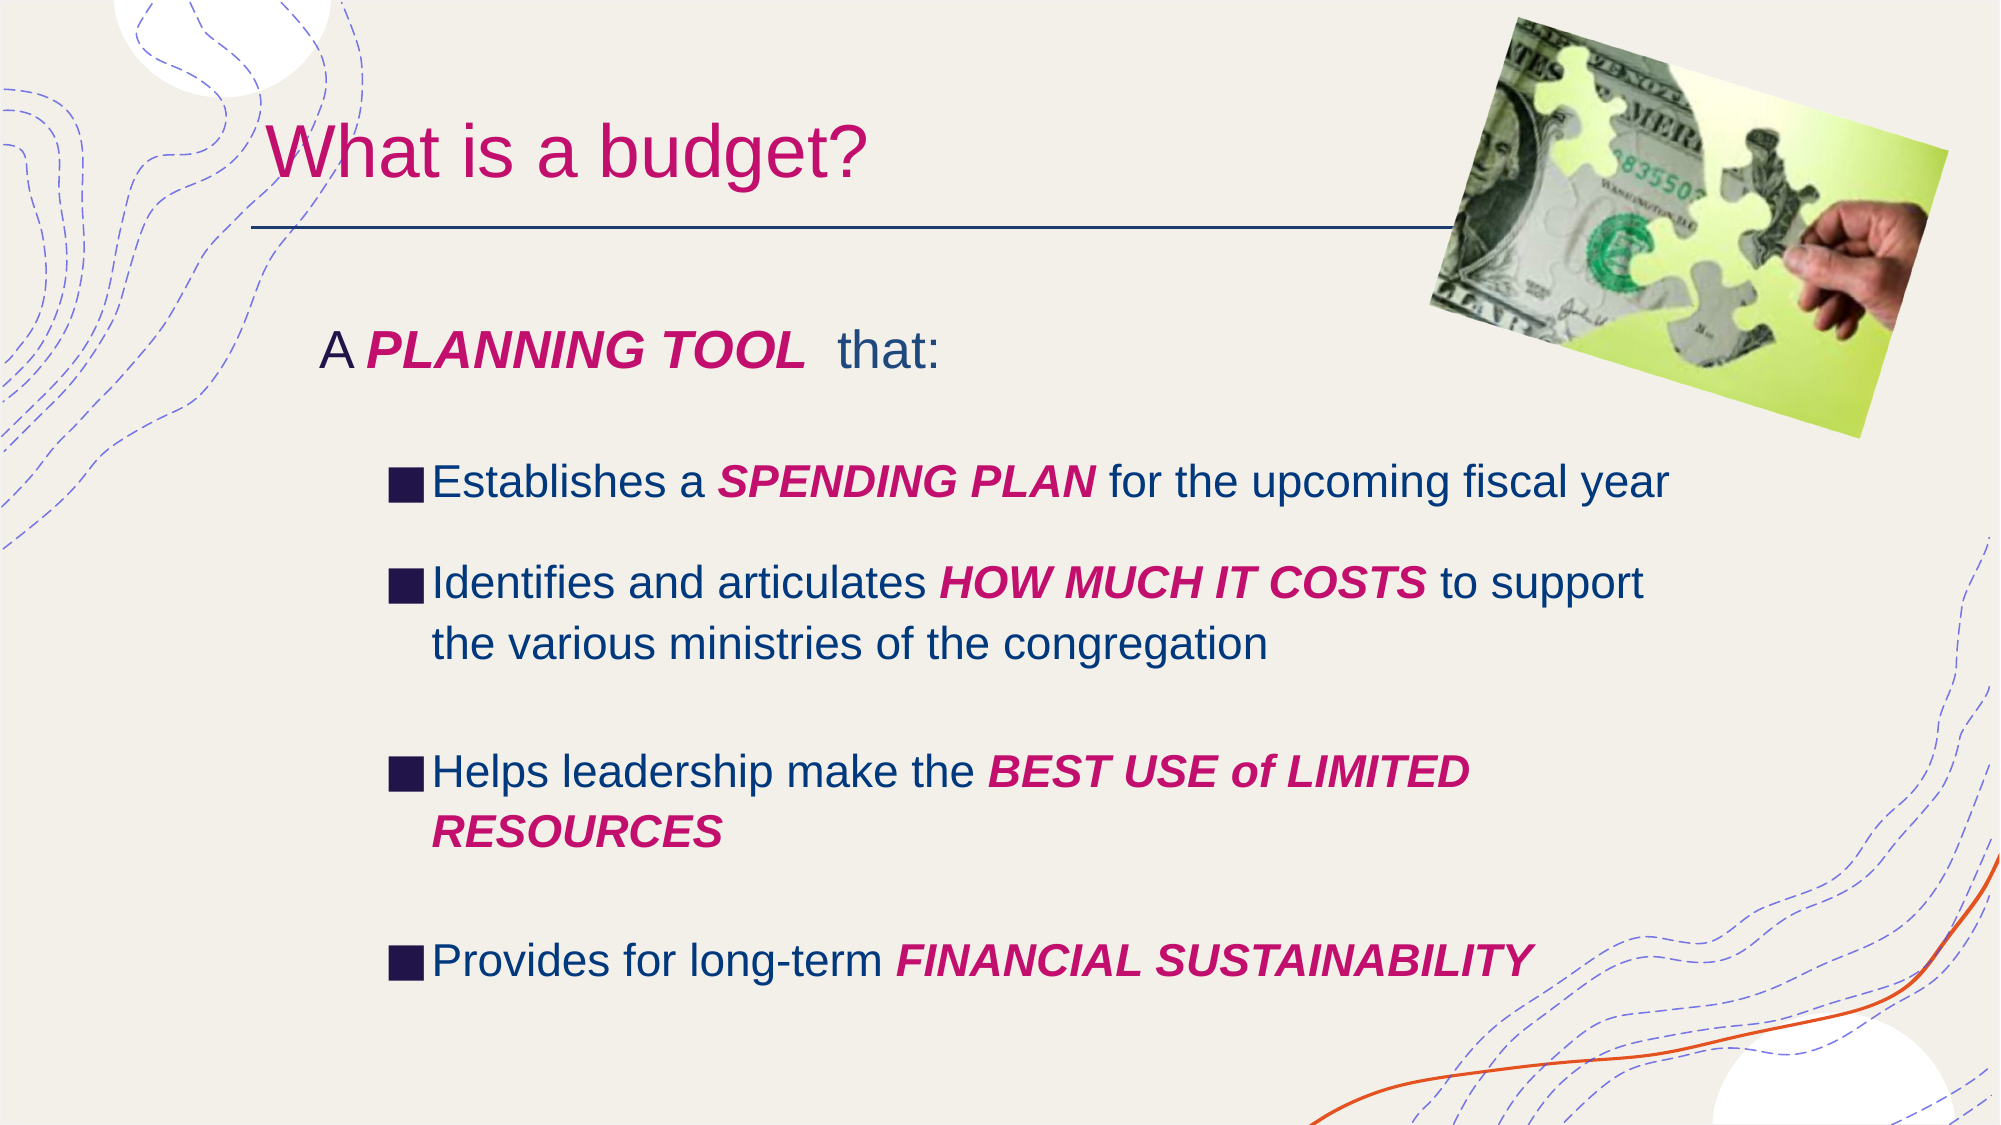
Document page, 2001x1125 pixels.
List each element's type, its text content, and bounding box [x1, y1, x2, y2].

text_box What is a budget? [250, 103, 1031, 191]
list A PLANNING TOOL that: Establishes a SPENDING PLAN for the upcoming fiscal year Identifies and articulates HOW MUCH IT COSTS to support the various ministries of the congregation Helps leadership make the BEST USE of LIMITED RESOURCES Provides for long-term FINANCIAL SUSTAINABILITY [209, 293, 1709, 1092]
picture [1430, 18, 1948, 438]
